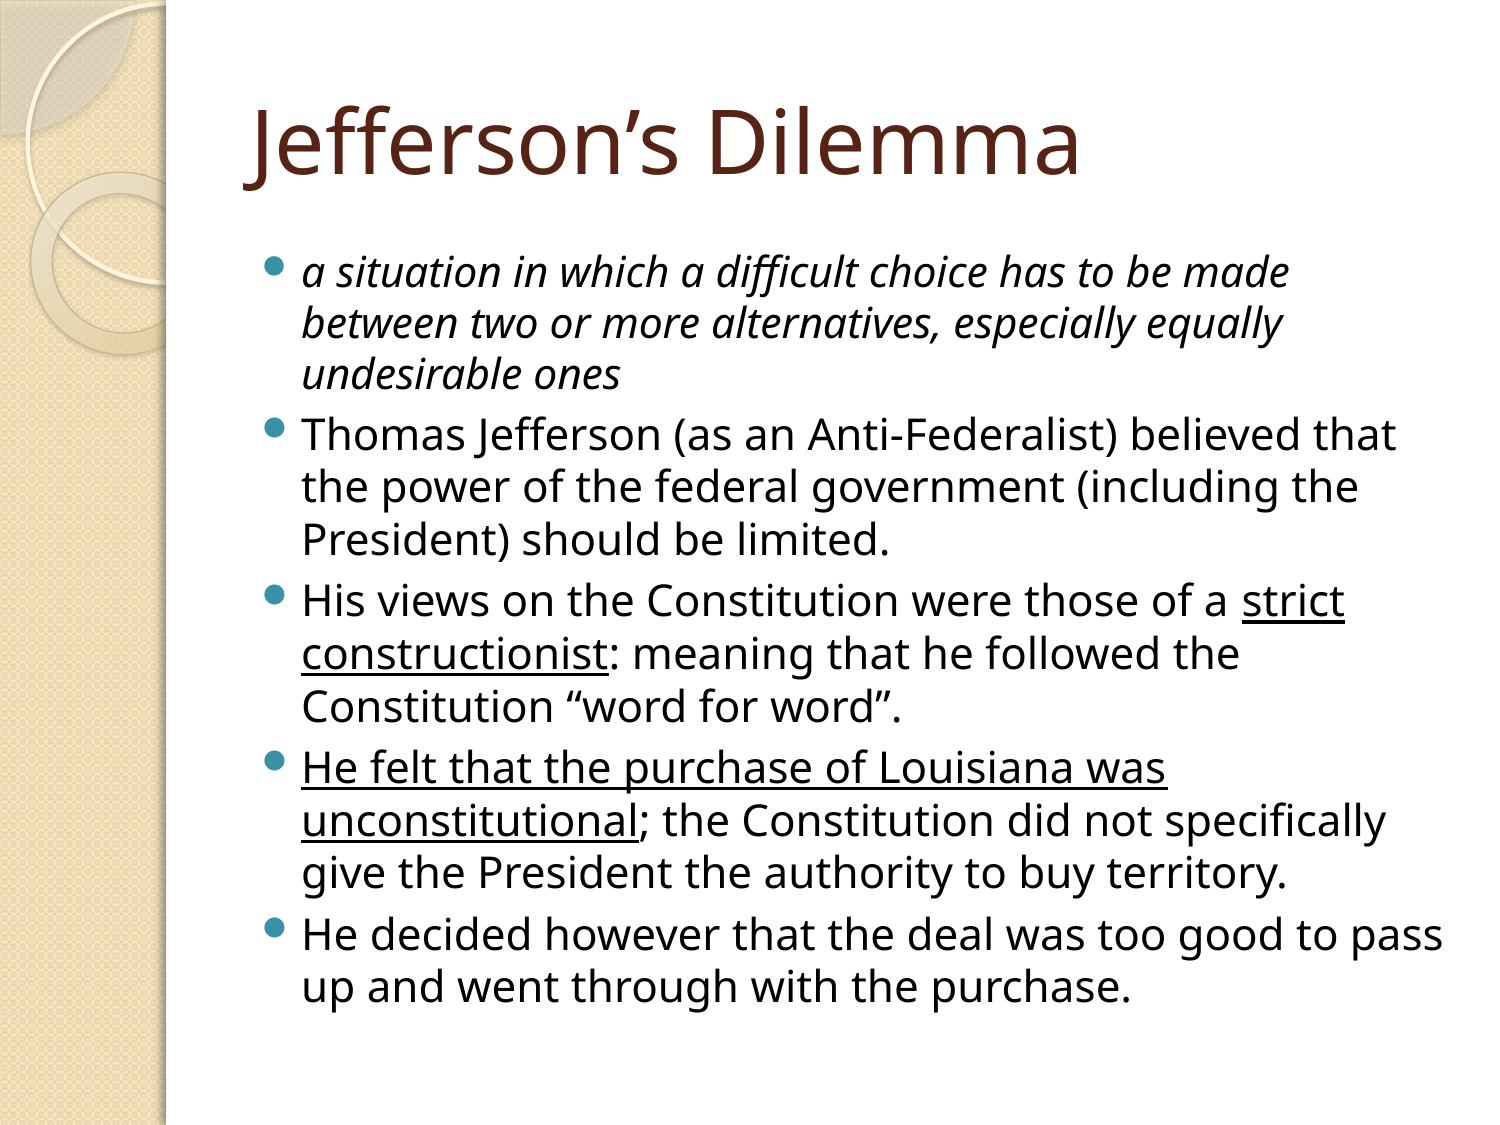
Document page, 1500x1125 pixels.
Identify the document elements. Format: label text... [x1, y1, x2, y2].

title Jefferson’s Dilemma [235, 45, 1466, 233]
list a situation in which a difficult choice has to be made between two or more alternatives, especially equally undesirable ones Thomas Jefferson (as an Anti-Federalist) believed that the power of the federal government (including the President) should be limited. His views on the Constitution were those of a strict constructionist: meaning that he followed the Constitution “word for word”. He felt that the purchase of Louisiana was unconstitutional; the Constitution did not specifically give the President the authority to buy territory. He decided however that the deal was too good to pass up and went through with the purchase. [235, 237, 1466, 1025]
